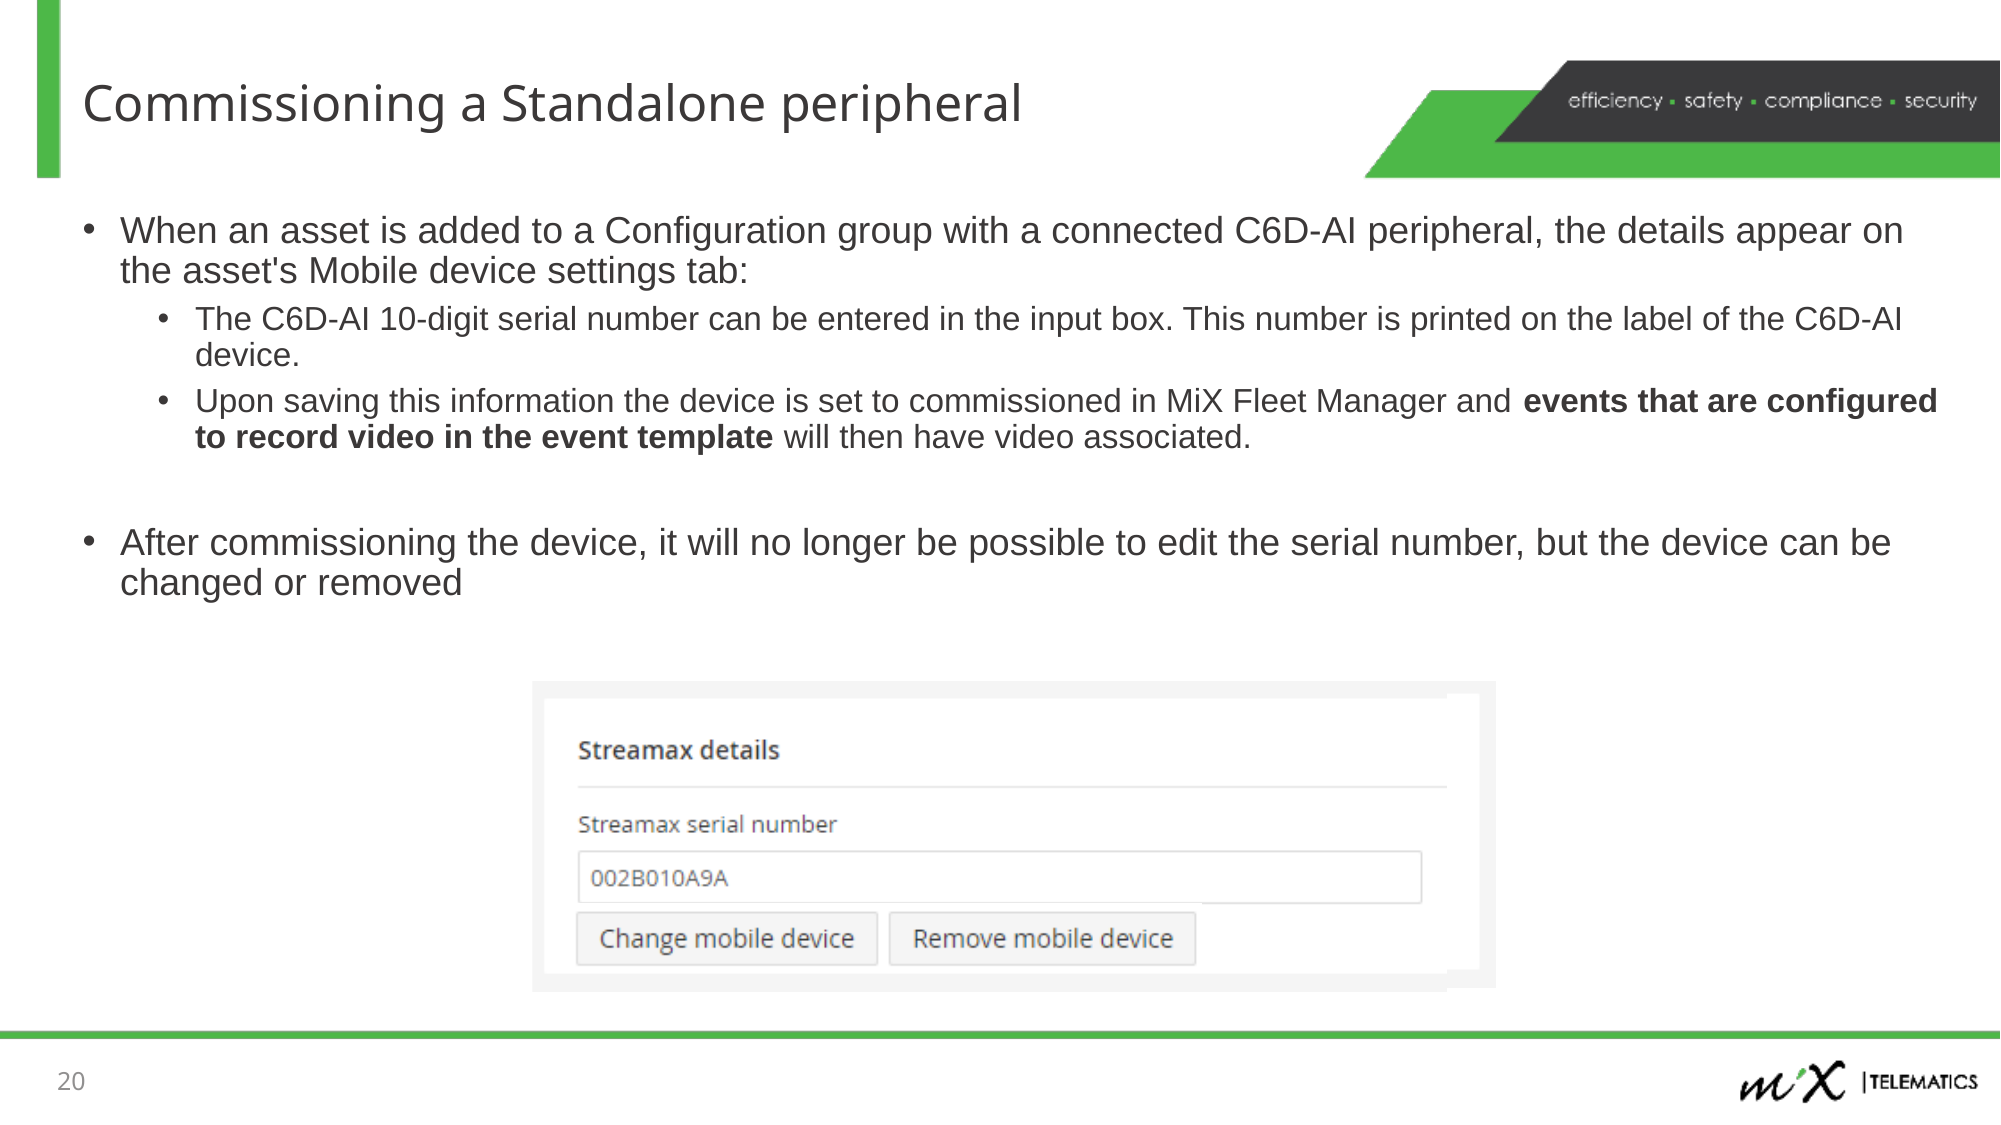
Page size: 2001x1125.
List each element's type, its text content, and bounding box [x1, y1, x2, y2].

list Commissioning a Standalone peripheral [67, 70, 1146, 130]
list When an asset is added to a Configuration group with a connected C6D-AI peripheral, the details appear on the asset's Mobile device settings tab: The C6D-AI 10-digit serial number can be entered in the input box. This number is printed on the label of the C6D-AI device. Upon saving this information the device is set to commissioned in MiX Fleet Manager and events that are configured to record video in the event template will then have video associated. After commissioning the device, it will no longer be possible to edit the serial number, but the device can be changed or removed [67, 203, 1968, 919]
picture [0, 0, 2000, 1125]
slide_number 20 [42, 1052, 493, 1113]
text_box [532, 681, 1503, 992]
